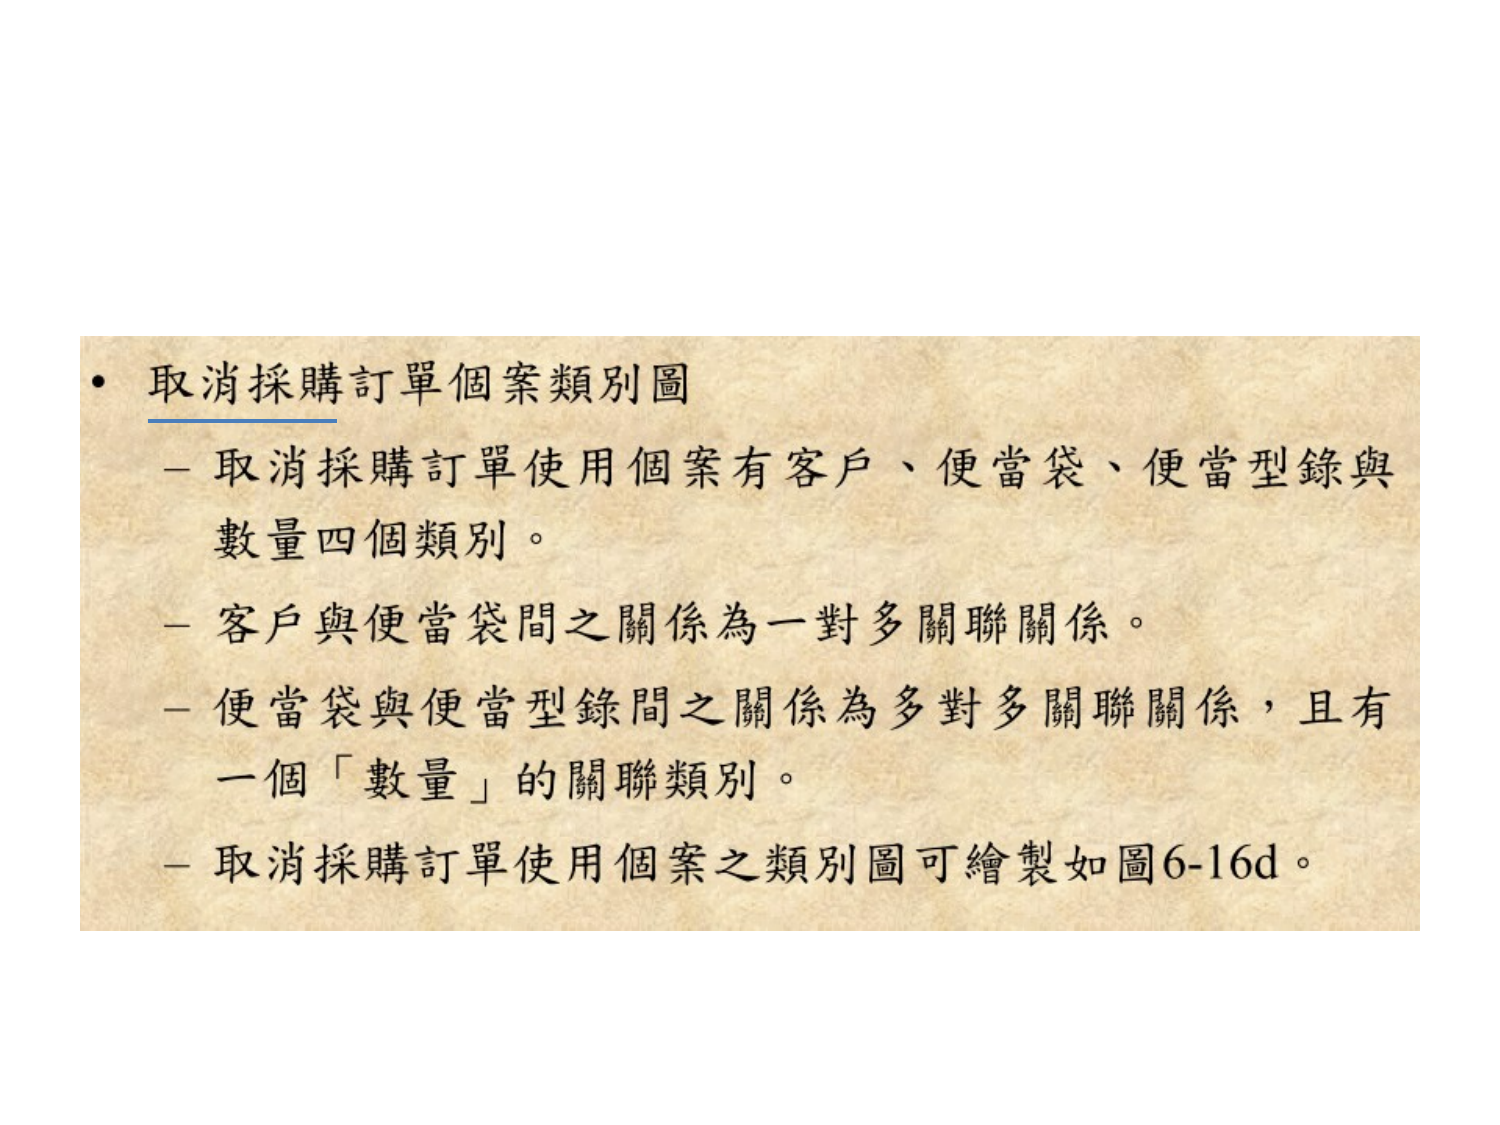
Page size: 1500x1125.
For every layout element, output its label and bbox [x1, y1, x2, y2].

list [80, 336, 1420, 931]
